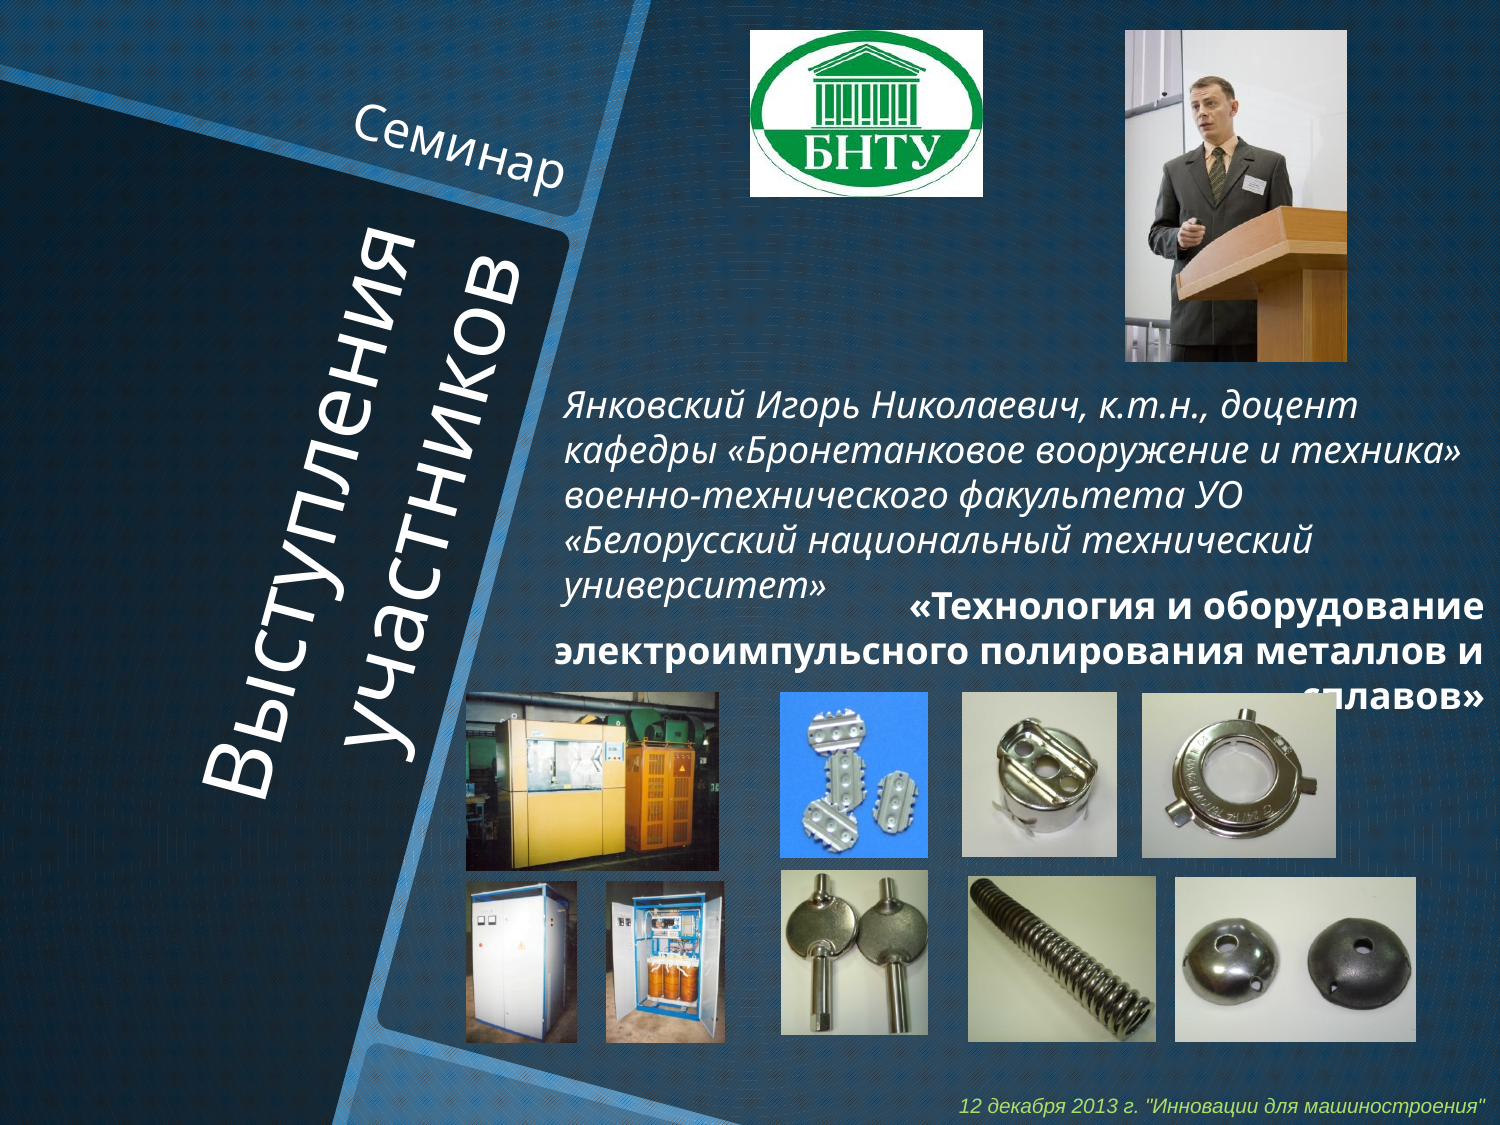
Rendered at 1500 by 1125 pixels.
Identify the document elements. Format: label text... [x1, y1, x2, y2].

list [1124, 29, 1348, 363]
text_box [465, 691, 725, 1043]
picture [1174, 876, 1416, 1043]
picture [779, 692, 928, 859]
picture [749, 30, 984, 197]
picture [962, 691, 1118, 858]
text_box «Технология и оборудование электроимпульсного полирования металлов и сплавов» [501, 574, 1500, 725]
picture [781, 869, 928, 1036]
text_box Семинар [312, 54, 596, 213]
title Выступления участников [69, 181, 554, 1056]
picture [1142, 692, 1337, 859]
picture [967, 876, 1156, 1043]
footer 12 декабря 2013 г. "Инновации для машиностроения" [864, 1081, 1500, 1125]
text_box Янковский Игорь Николаевич, к.т.н., доцент кафедры «Бронетанковое вооружение и техника» военно-технического факультета УО «Белорусский национальный технический университет» [549, 373, 1500, 574]
